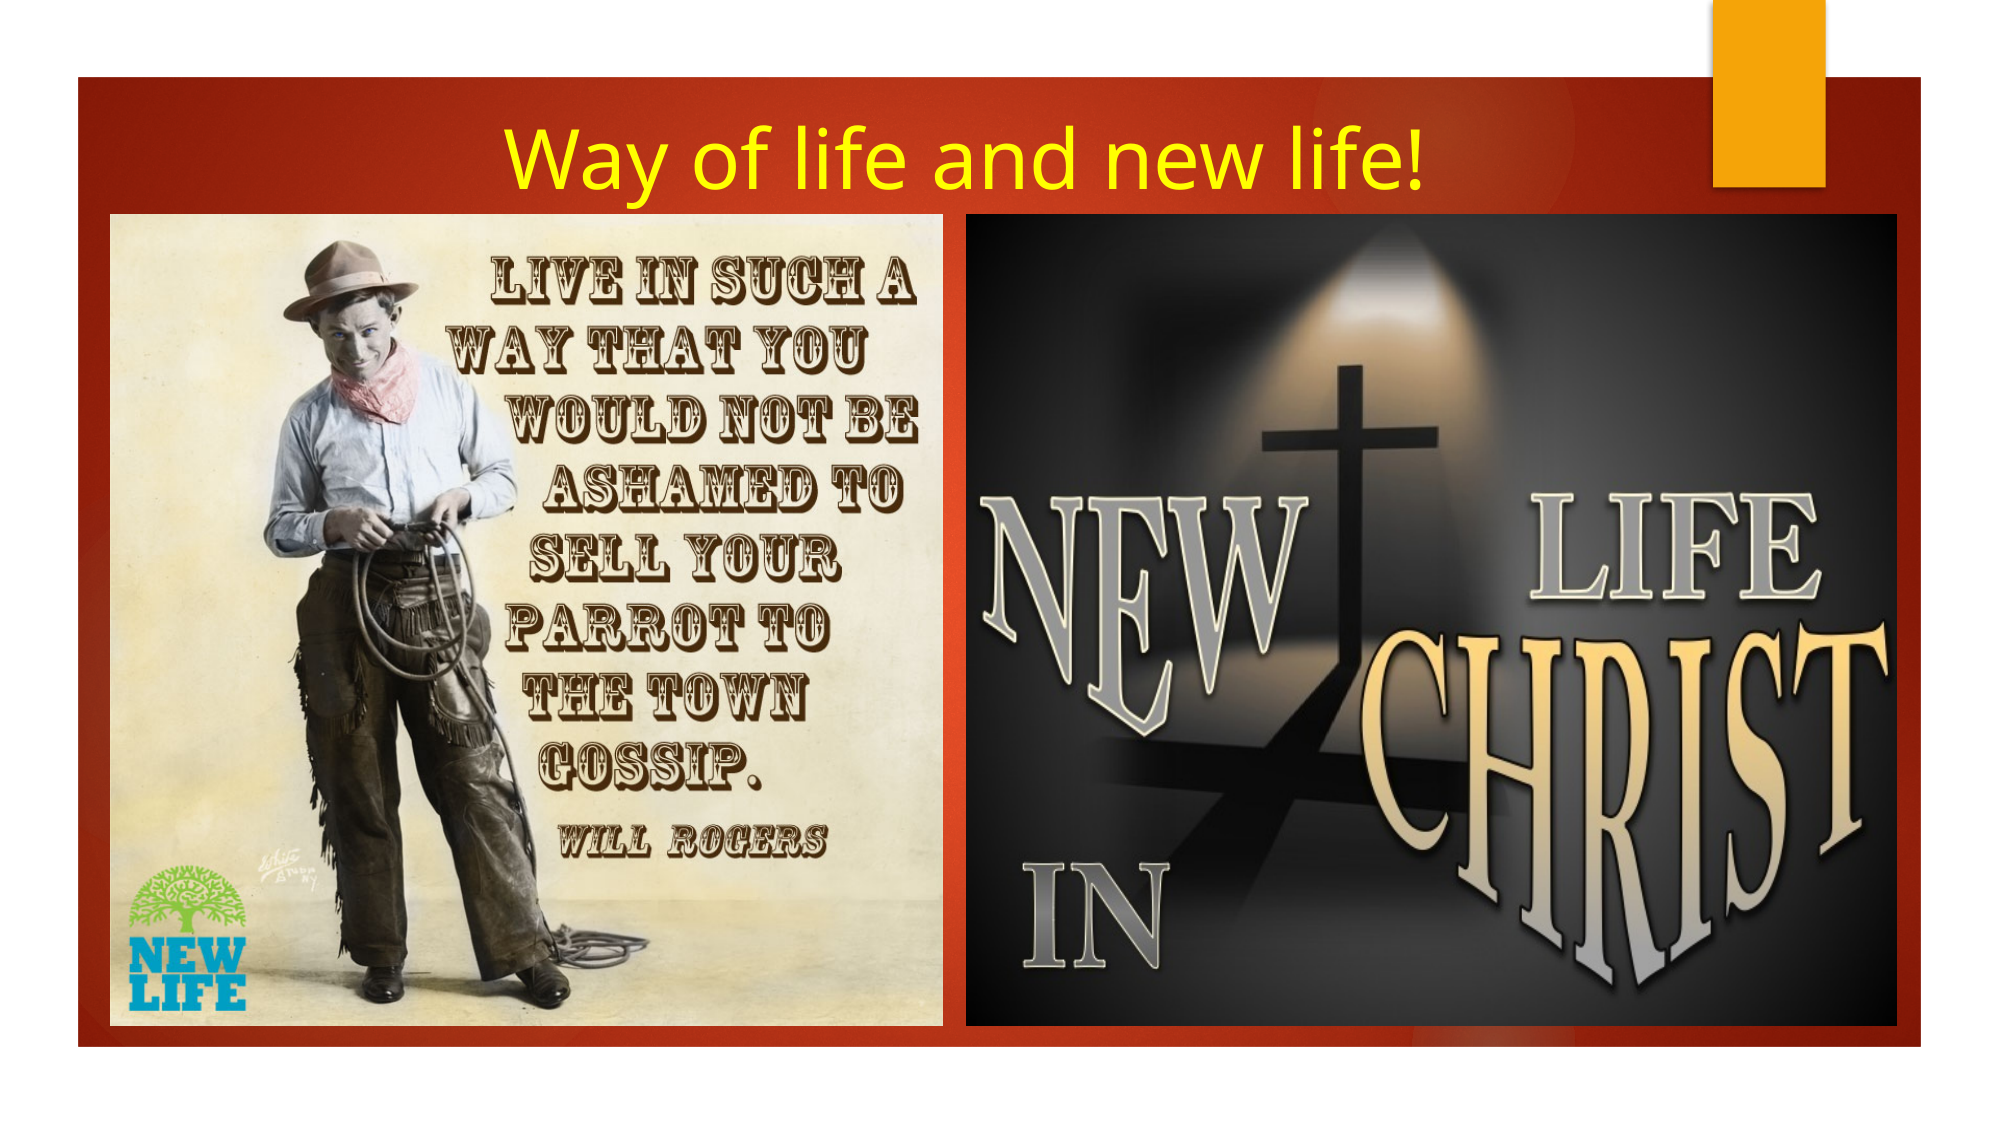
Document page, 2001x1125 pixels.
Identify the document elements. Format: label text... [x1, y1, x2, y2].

picture [110, 214, 943, 1026]
text_box Way of life and new life! [489, 98, 1444, 214]
picture [966, 214, 1897, 1026]
